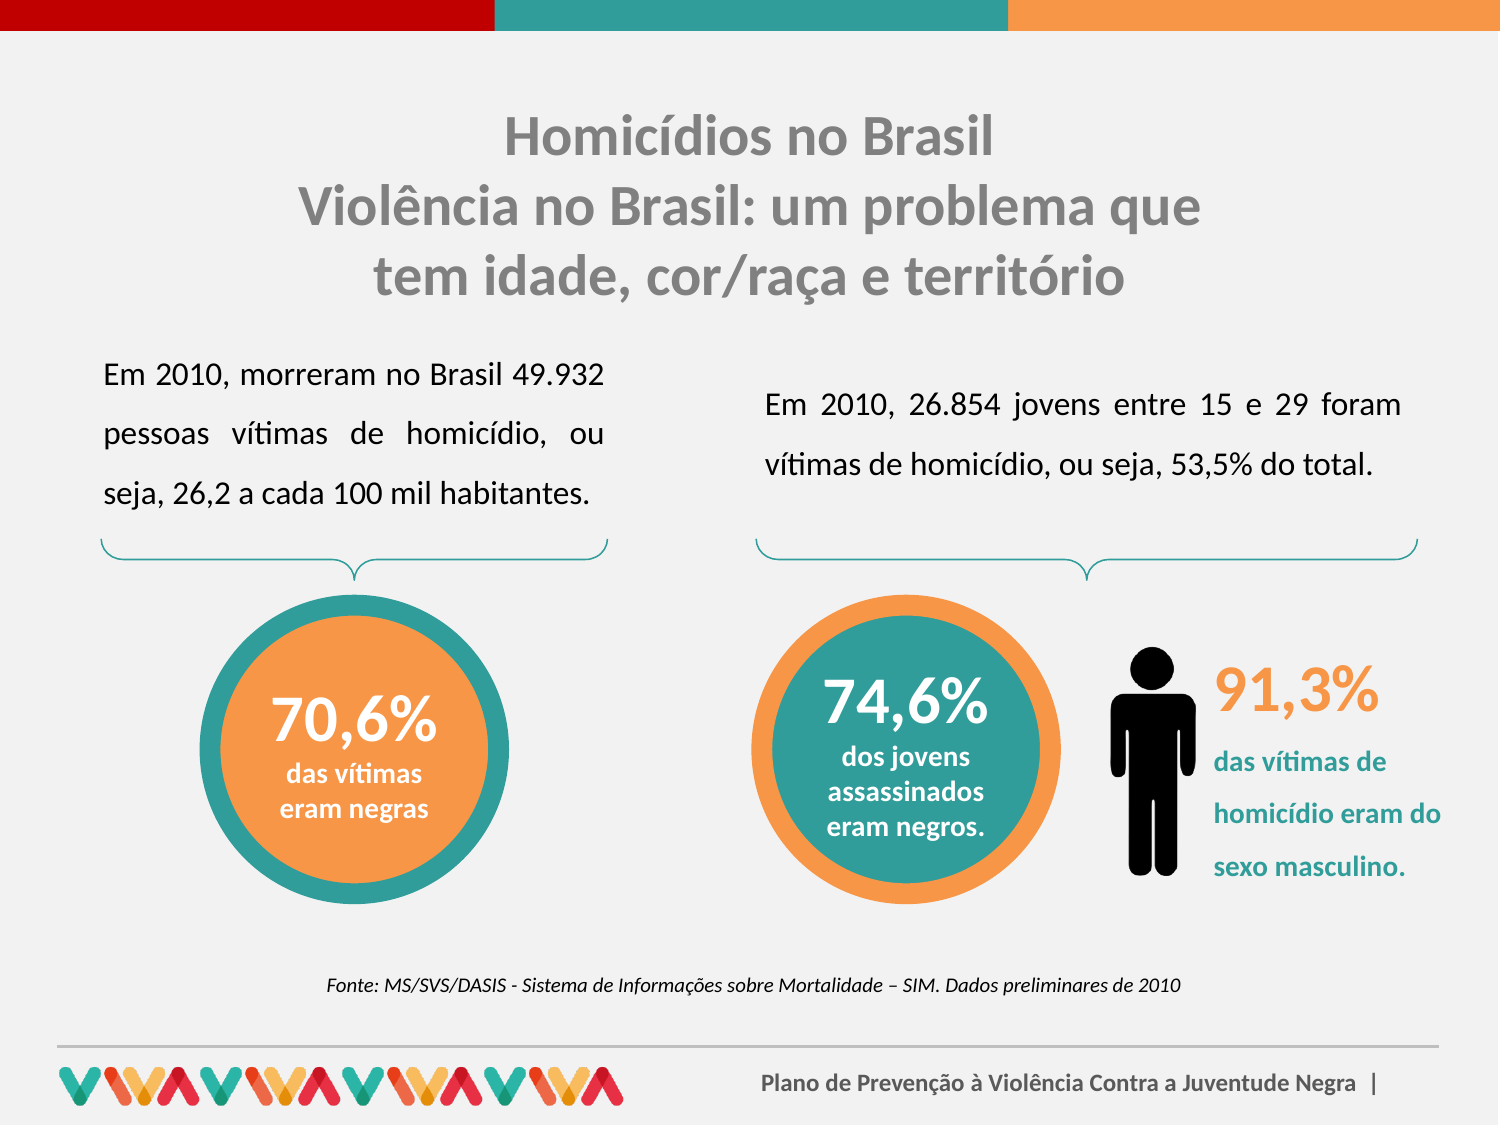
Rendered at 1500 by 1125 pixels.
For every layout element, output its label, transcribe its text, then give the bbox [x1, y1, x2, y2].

picture [1104, 644, 1201, 876]
text_box [100, 538, 609, 581]
text_box Fonte: MS/SVS/DASIS - Sistema de Informações sobre Mortalidade – SIM. Dados preliminares de 2010 [53, 964, 1459, 1004]
text_box 91,3% das vítimas de homicídio eram do sexo masculino. [1198, 597, 1495, 890]
text_box Em 2010, morreram no Brasil 49.932 pessoas vítimas de homicídio, ou seja, 26,2 a cada 100 mil habitantes. [88, 324, 621, 519]
text_box [755, 538, 1419, 581]
text_box 74,6% dos jovens assassinados eram negros. [759, 603, 1053, 896]
text_box Em 2010, 26.854 jovens entre 15 e 29 foram vítimas de homicídio, ou seja, 53,5% do total. [750, 354, 1418, 490]
picture [57, 1065, 624, 1106]
text_box [0, 0, 1500, 74]
title Homicídios no Brasil Violência no Brasil: um problema que tem idade, cor/raça e território [0, 90, 1500, 233]
text_box 70,6% das vítimas eram negras [207, 603, 501, 896]
